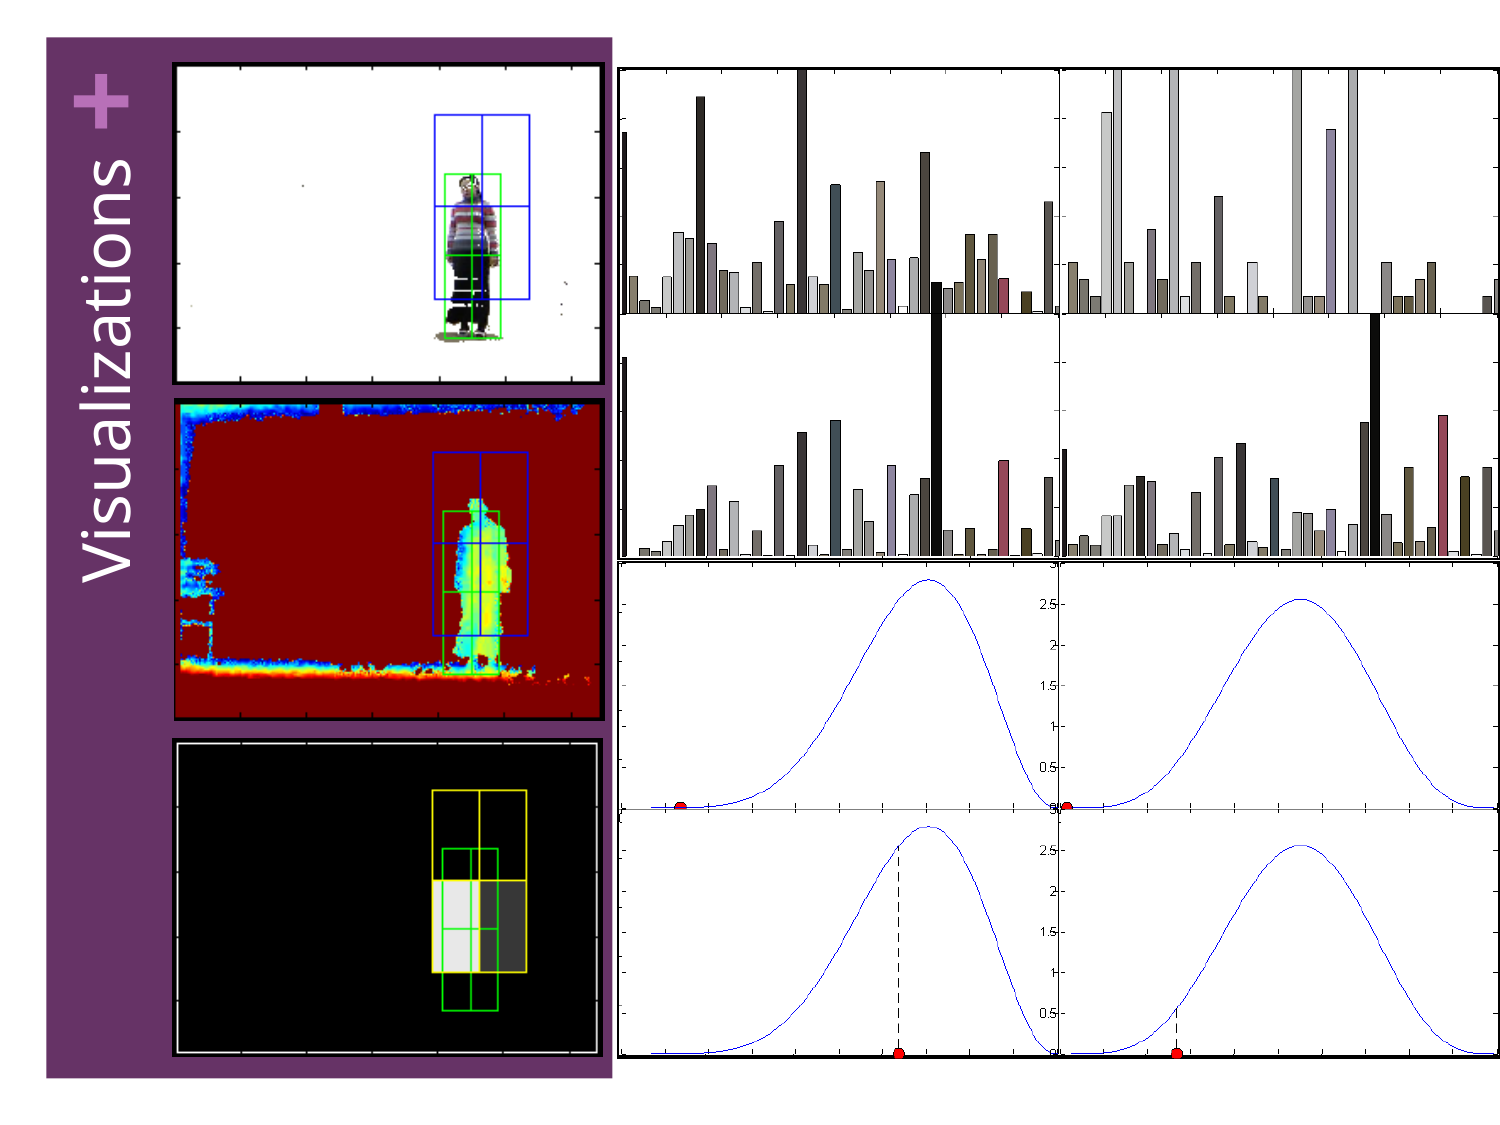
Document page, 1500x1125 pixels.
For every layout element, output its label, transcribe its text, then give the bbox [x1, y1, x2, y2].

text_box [174, 397, 605, 722]
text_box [174, 62, 605, 386]
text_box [617, 66, 1500, 559]
title Visualizations [0, 37, 152, 599]
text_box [617, 561, 1500, 1059]
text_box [171, 738, 603, 1058]
